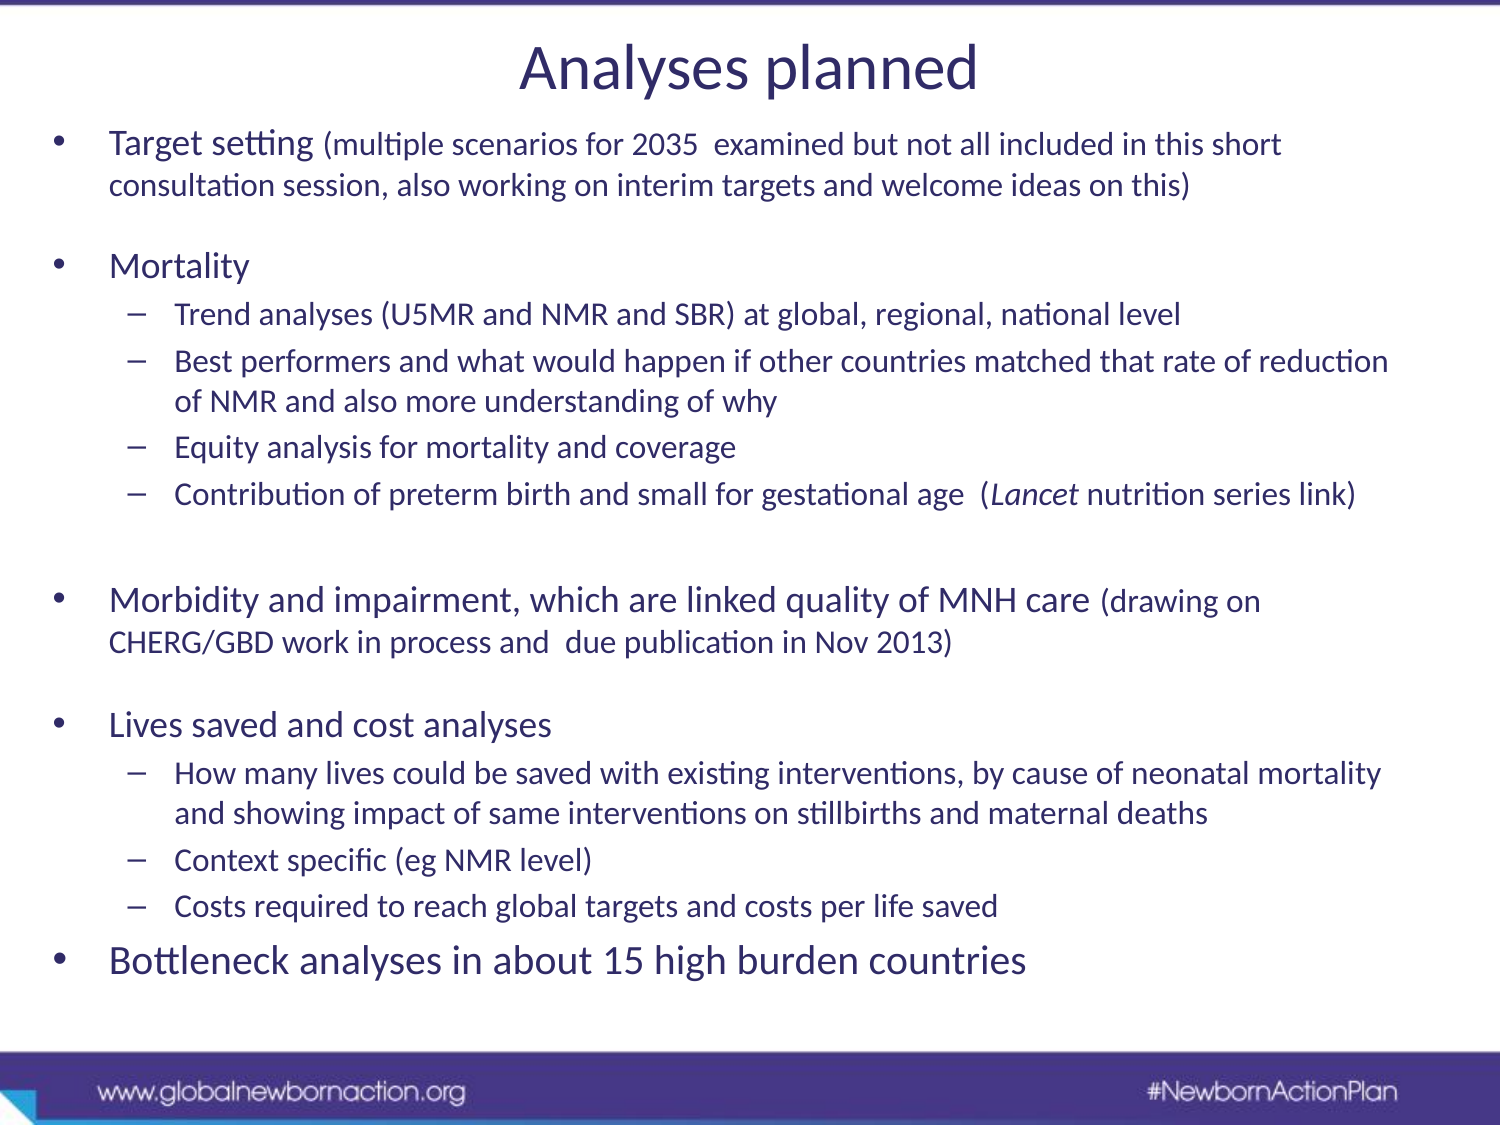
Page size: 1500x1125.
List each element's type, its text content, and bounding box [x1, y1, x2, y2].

picture [0, 0, 1500, 1125]
list Target setting (multiple scenarios for 2035 examined but not all included in this short consultation session, also working on interim targets and welcome ideas on this) Mortality Trend analyses (U5MR and NMR and SBR) at global, regional, national level Best performers and what would happen if other countries matched that rate of reduction of NMR and also more understanding of why Equity analysis for mortality and coverage Contribution of preterm birth and small for gestational age (Lancet nutrition series link) Morbidity and impairment, which are linked quality of MNH care (drawing on CHERG/GBD work in process and due publication in Nov 2013) Lives saved and cost analyses How many lives could be saved with existing interventions, by cause of neonatal mortality and showing impact of same interventions on stillbirths and maternal deaths Context specific (eg NMR level) Costs required to reach global targets and costs per life saved Bottleneck analyses in about 15 high burden countries [37, 110, 1410, 911]
title Analyses planned [75, 16, 1425, 111]
